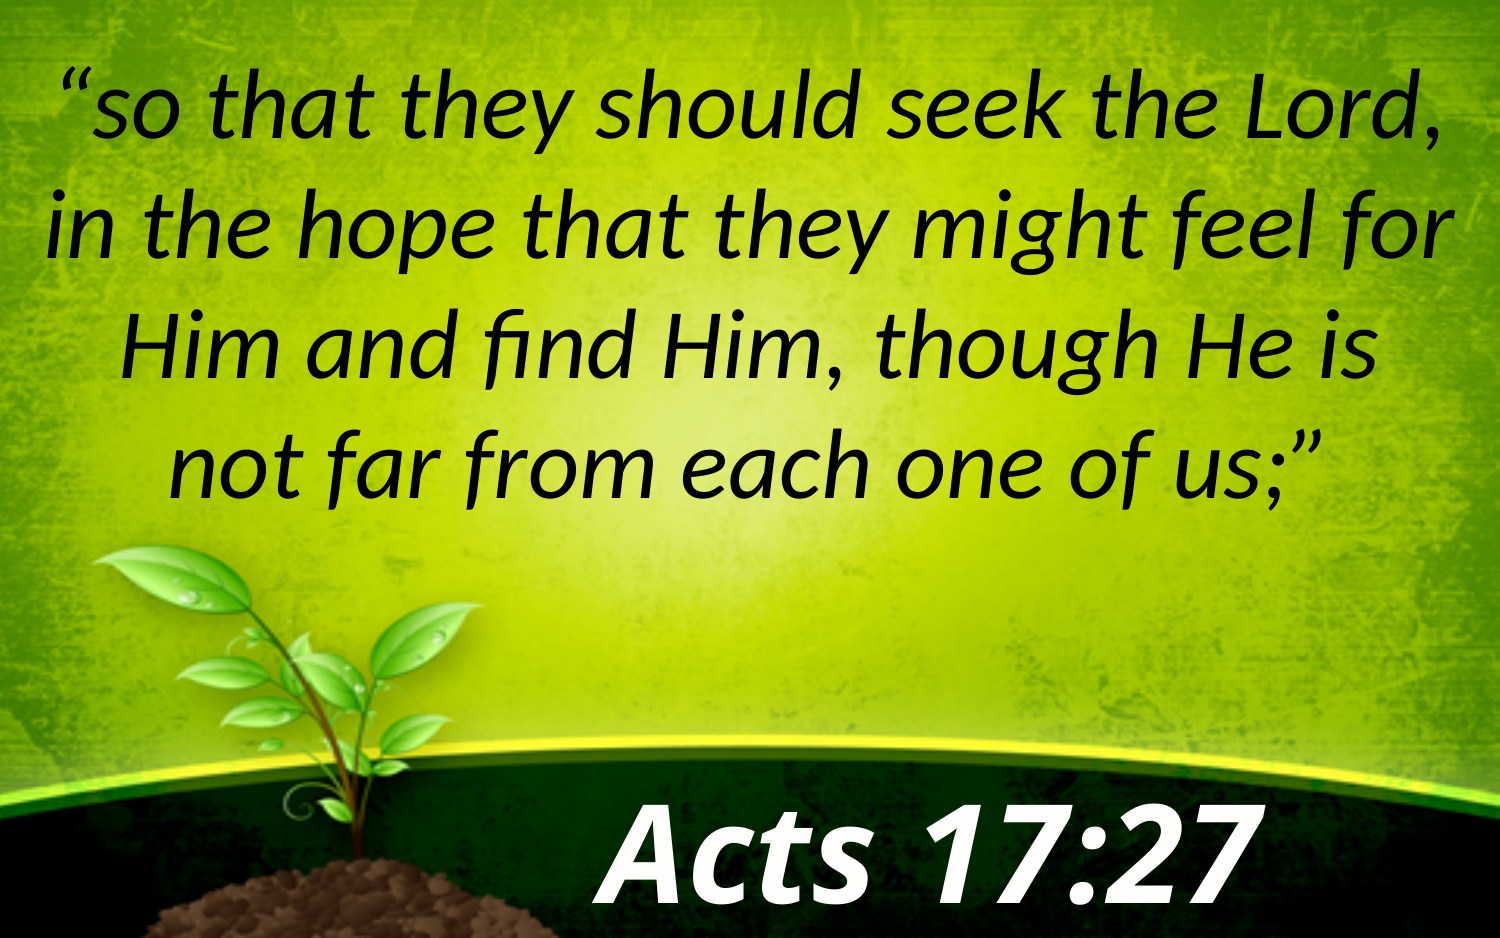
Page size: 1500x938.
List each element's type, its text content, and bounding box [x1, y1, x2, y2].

list “so that they should seek the Lord, in the hope that they might feel for Him and find Him, though He is not far from each one of us;” [24, 31, 1475, 463]
text_box Acts 17:27 [212, 758, 1500, 938]
picture [0, 0, 1500, 938]
